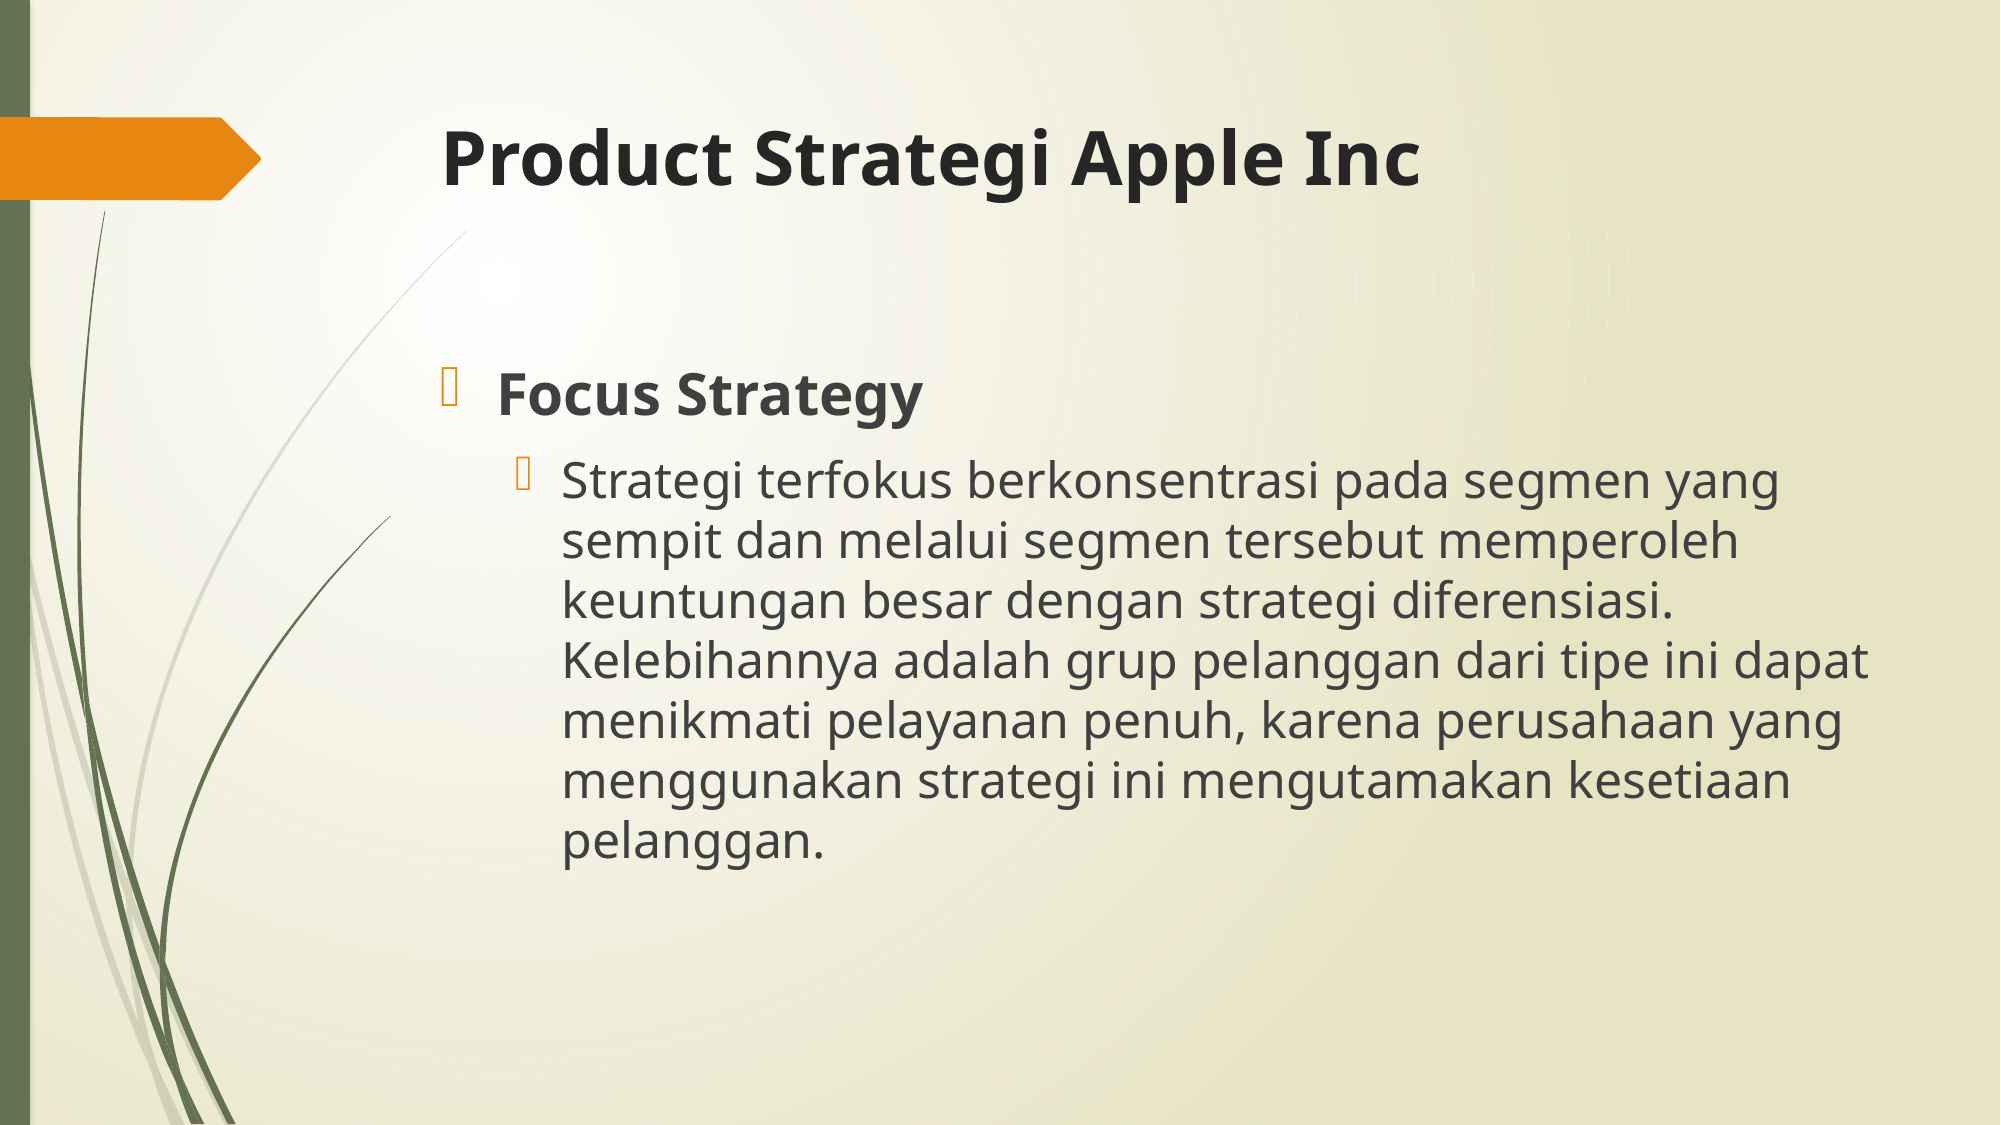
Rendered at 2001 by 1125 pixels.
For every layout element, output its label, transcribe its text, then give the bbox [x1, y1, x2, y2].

title Product Strategi Apple Inc [425, 102, 1888, 313]
list Focus Strategy Strategi terfokus berkonsentrasi pada segmen yang sempit dan melalui segmen tersebut memperoleh keuntungan besar dengan strategi diferensiasi. Kelebihannya adalah grup pelanggan dari tipe ini dapat menikmati pelayanan penuh, karena perusahaan yang menggunakan strategi ini mengutamakan kesetiaan pelanggan. [424, 350, 1888, 970]
